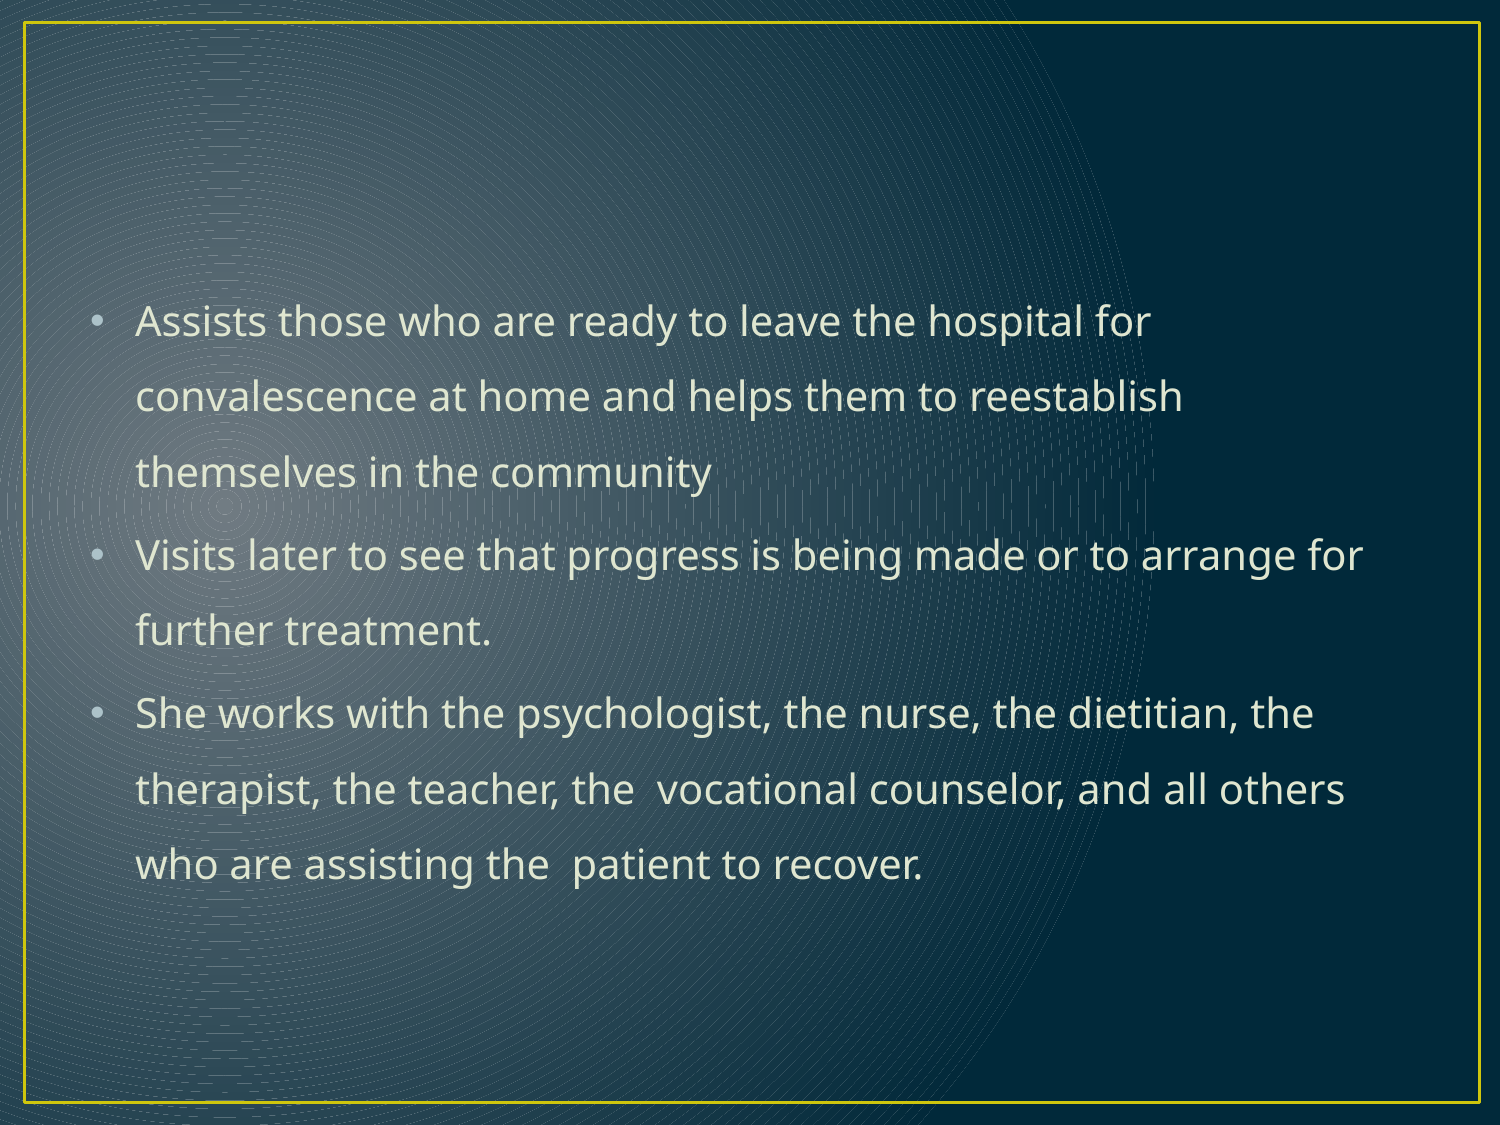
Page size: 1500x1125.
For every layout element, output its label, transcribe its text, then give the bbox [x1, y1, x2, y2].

list Assists those who are ready to leave the hospital for convalescence at home and helps them to reestablish themselves in the community Visits later to see that progress is being made or to arrange for further treatment. She works with the psychologist, the nurse, the dietitian, the therapist, the teacher, the vocational counselor, and all others who are assisting the patient to recover. [75, 262, 1425, 1005]
